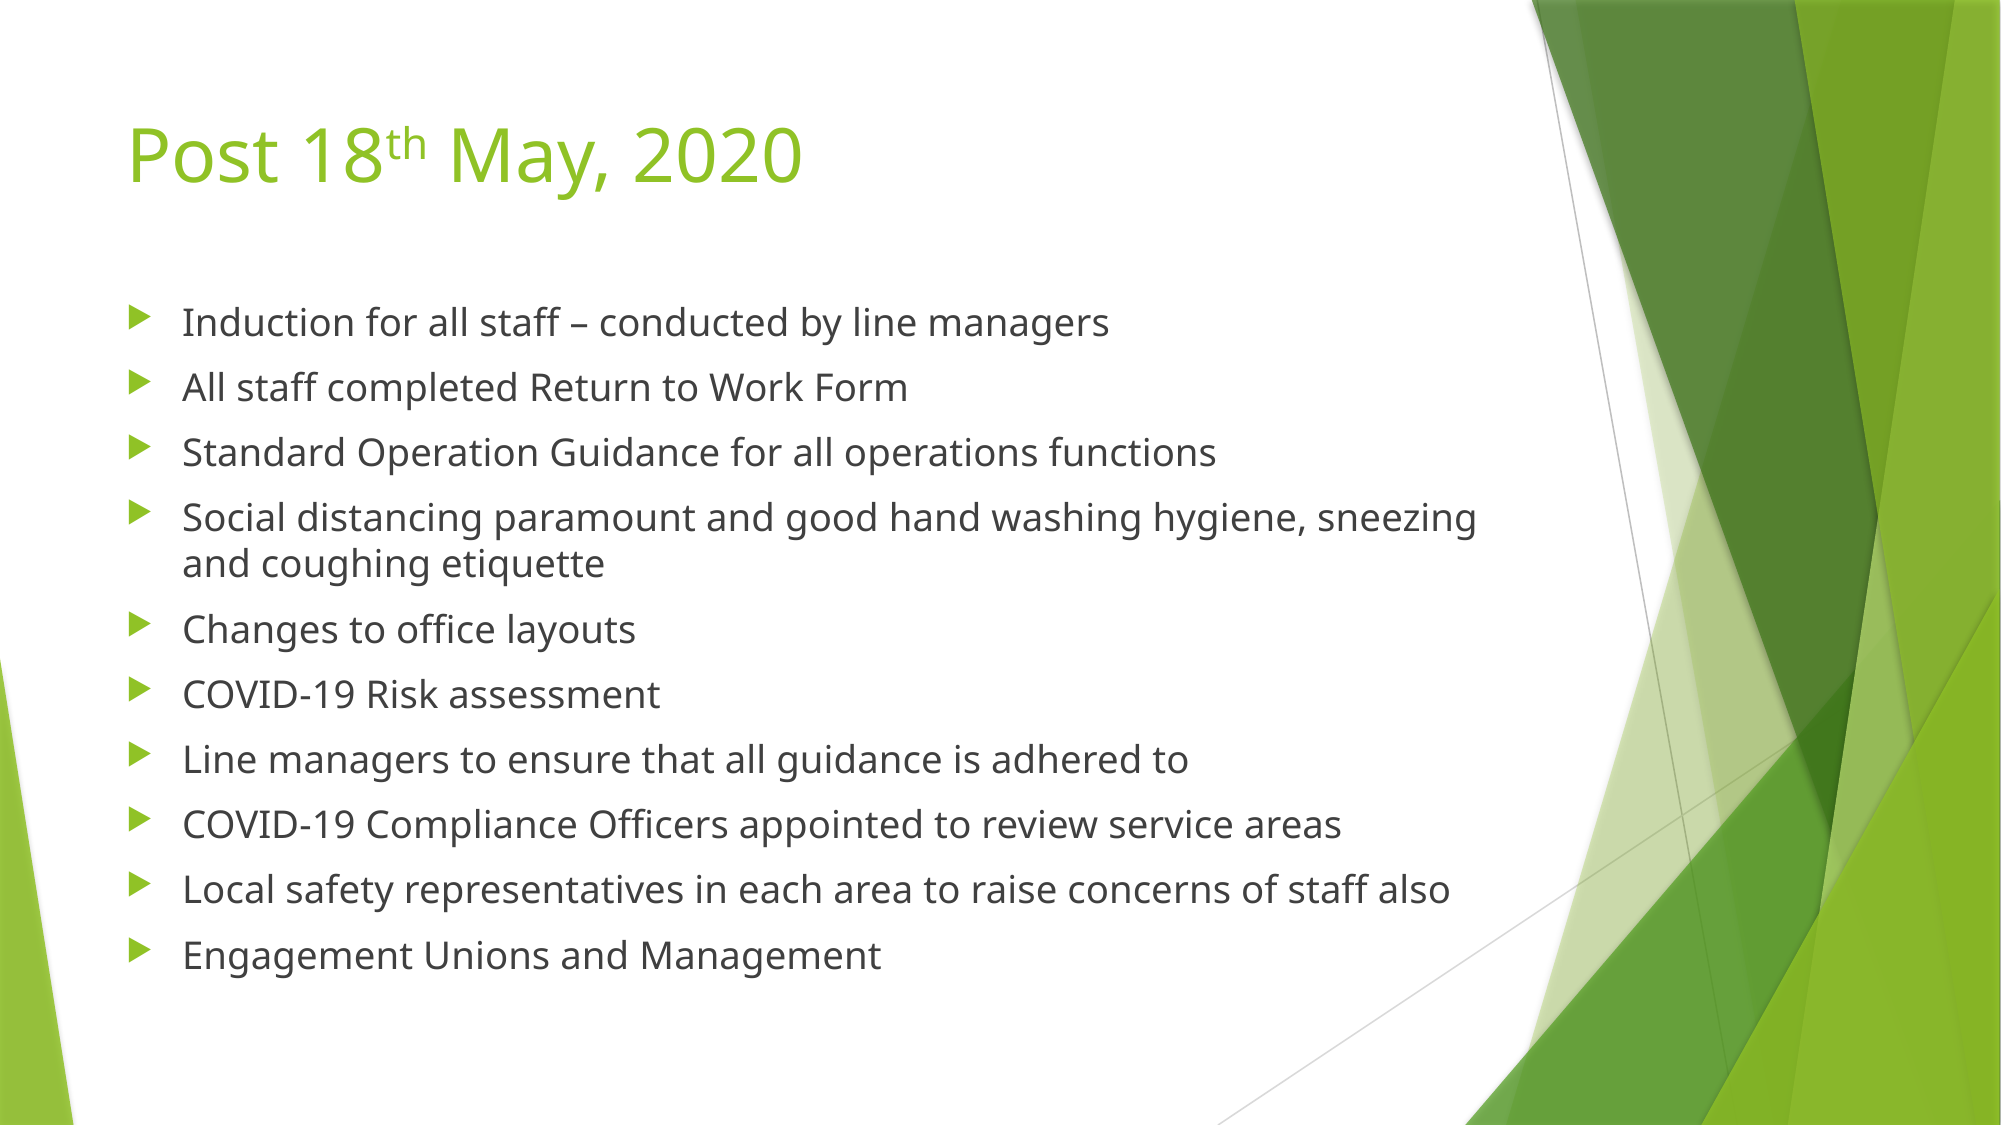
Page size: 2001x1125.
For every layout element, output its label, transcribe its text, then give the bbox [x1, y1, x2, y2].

title Post 18th May, 2020 [111, 99, 1522, 290]
list Induction for all staff – conducted by line managers All staff completed Return to Work Form Standard Operation Guidance for all operations functions Social distancing paramount and good hand washing hygiene, sneezing and coughing etiquette Changes to office layouts COVID-19 Risk assessment Line managers to ensure that all guidance is adhered to COVID-19 Compliance Officers appointed to review service areas Local safety representatives in each area to raise concerns of staff also Engagement Unions and Management [111, 290, 1522, 992]
